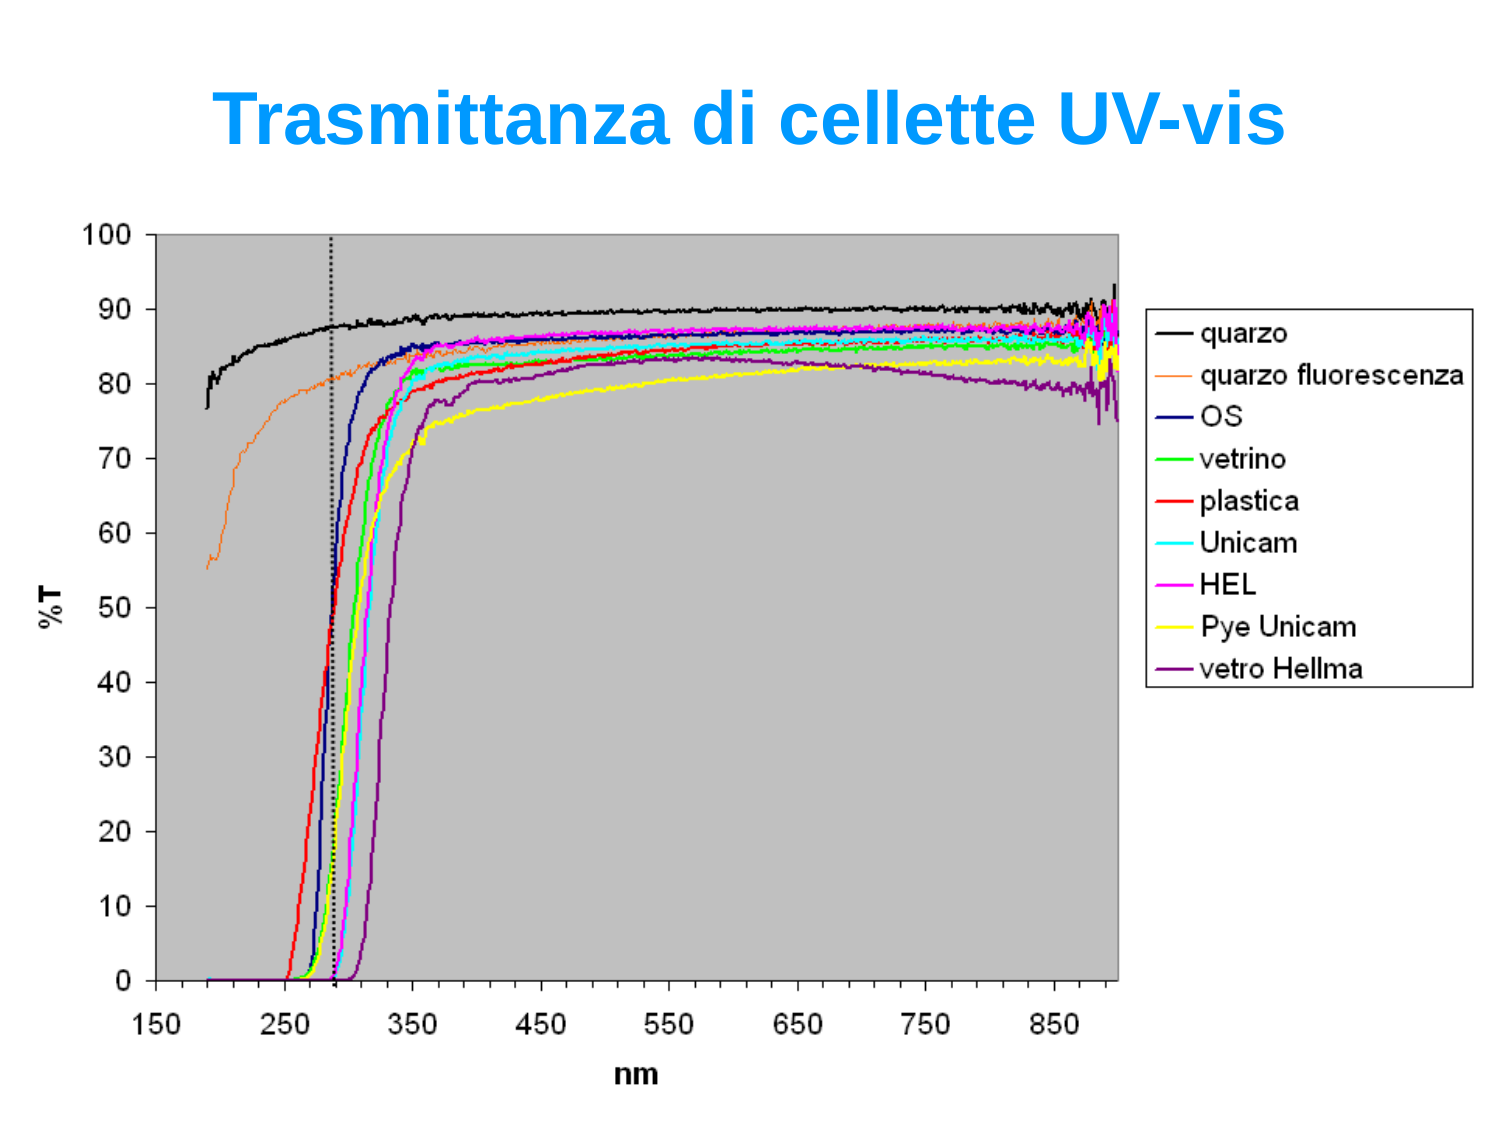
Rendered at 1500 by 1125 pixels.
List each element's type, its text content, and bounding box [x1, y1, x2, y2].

title Trasmittanza di cellette UV-vis [75, 45, 1425, 184]
picture [0, 185, 1500, 1125]
